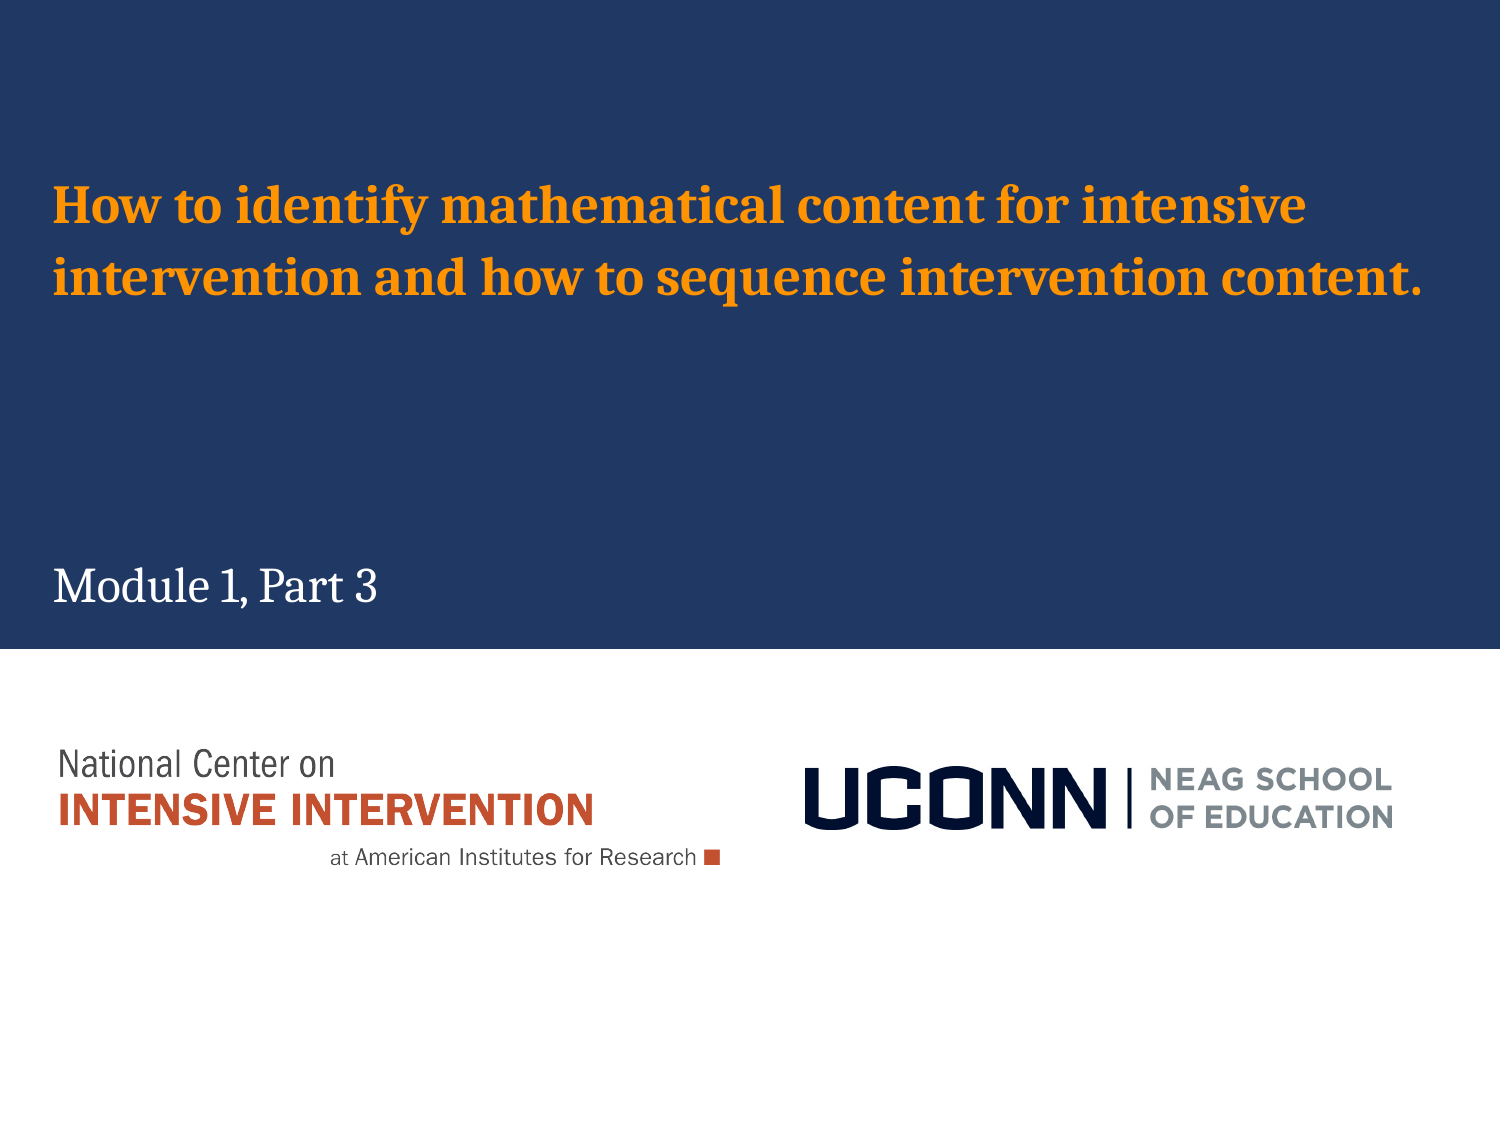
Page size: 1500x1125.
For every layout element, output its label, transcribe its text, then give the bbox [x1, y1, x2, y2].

picture [805, 766, 1392, 830]
picture [50, 737, 730, 877]
subtitle Module 1, Part 3 [37, 539, 1463, 654]
title How to identify mathematical content for intensive intervention and how to sequence intervention content. [37, 154, 1463, 377]
